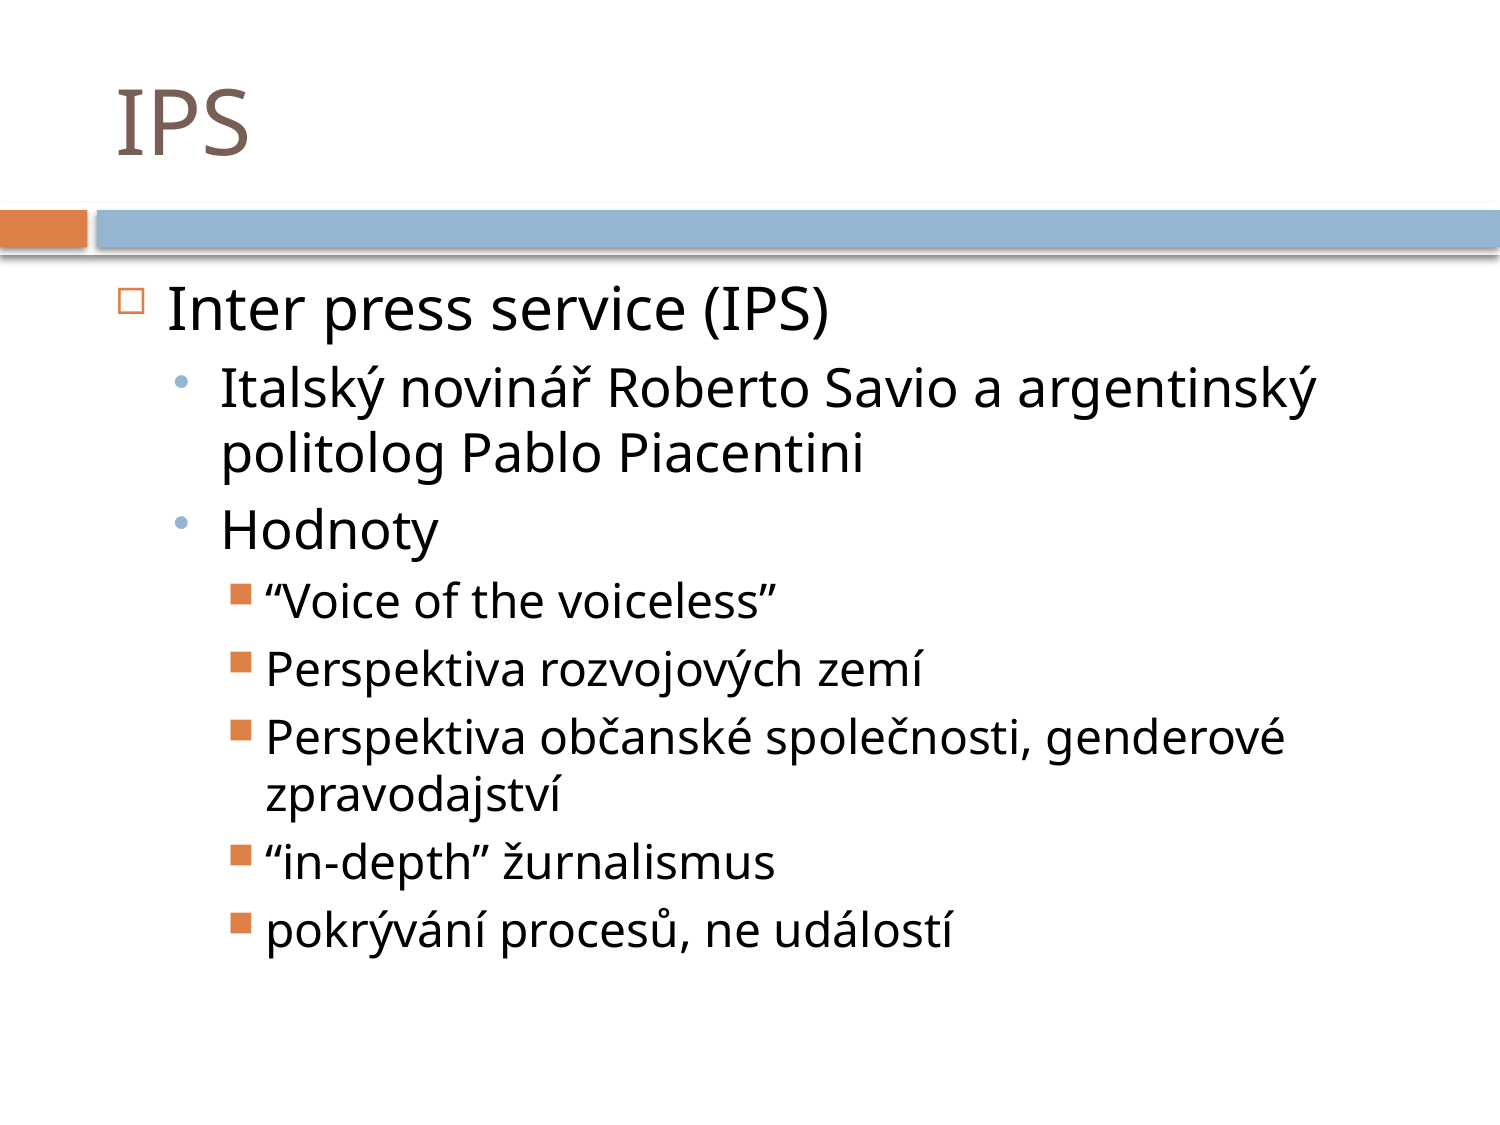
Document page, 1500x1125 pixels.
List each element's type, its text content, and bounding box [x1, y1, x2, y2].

list Inter press service (IPS) Italský novinář Roberto Savio a argentinský politolog Pablo Piacentini Hodnoty “Voice of the voiceless” Perspektiva rozvojových zemí Perspektiva občanské společnosti, genderové zpravodajství “in-depth” žurnalismus pokrývání procesů, ne událostí [100, 262, 1438, 1000]
title IPS [100, 37, 1438, 200]
